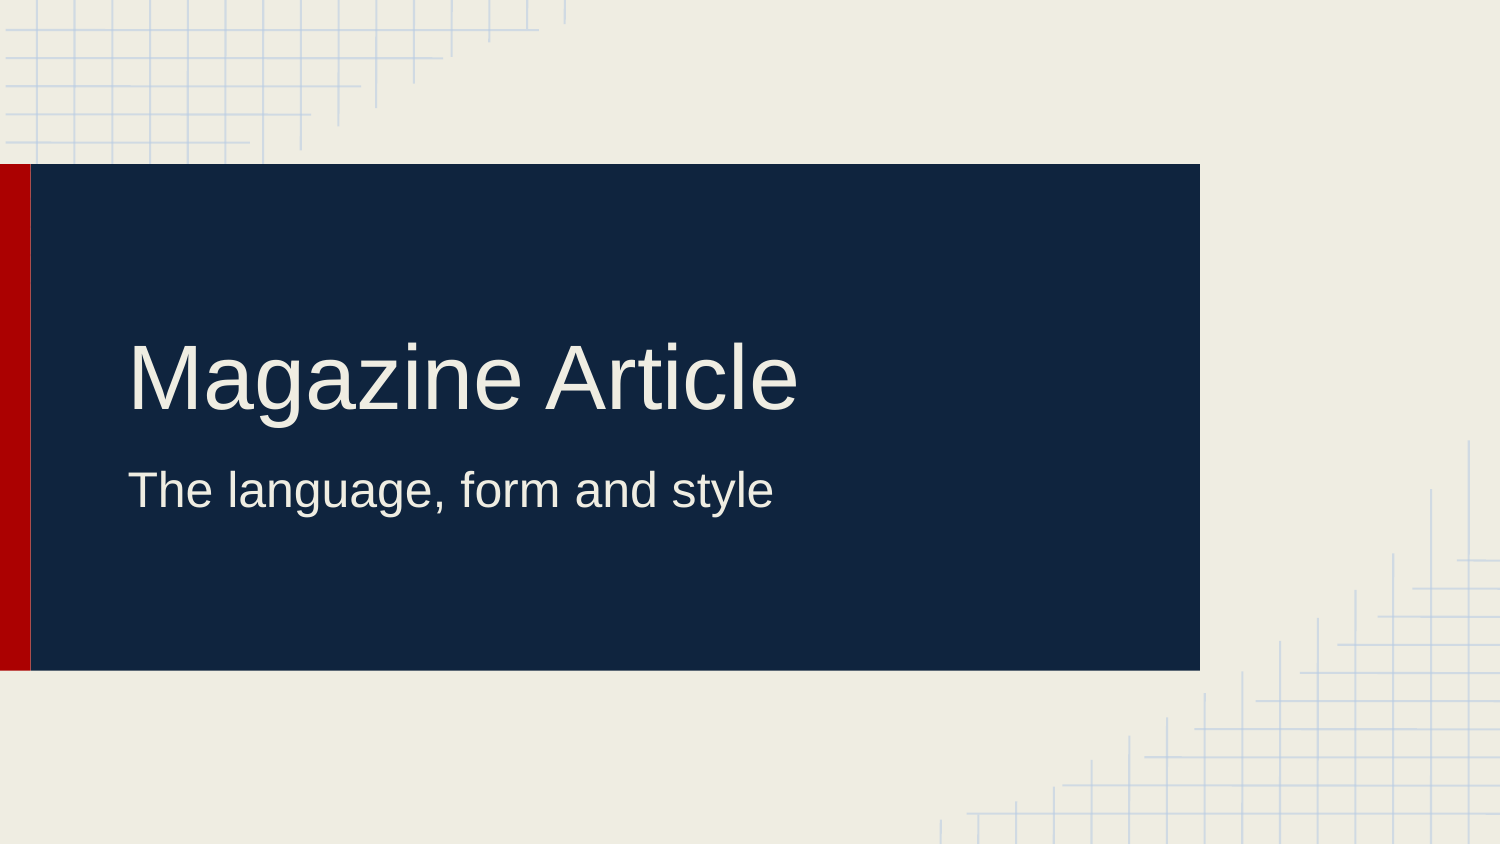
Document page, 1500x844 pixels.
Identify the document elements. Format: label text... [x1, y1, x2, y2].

title Magazine Article [112, 278, 1163, 442]
subtitle The language, form and style [112, 442, 1163, 554]
